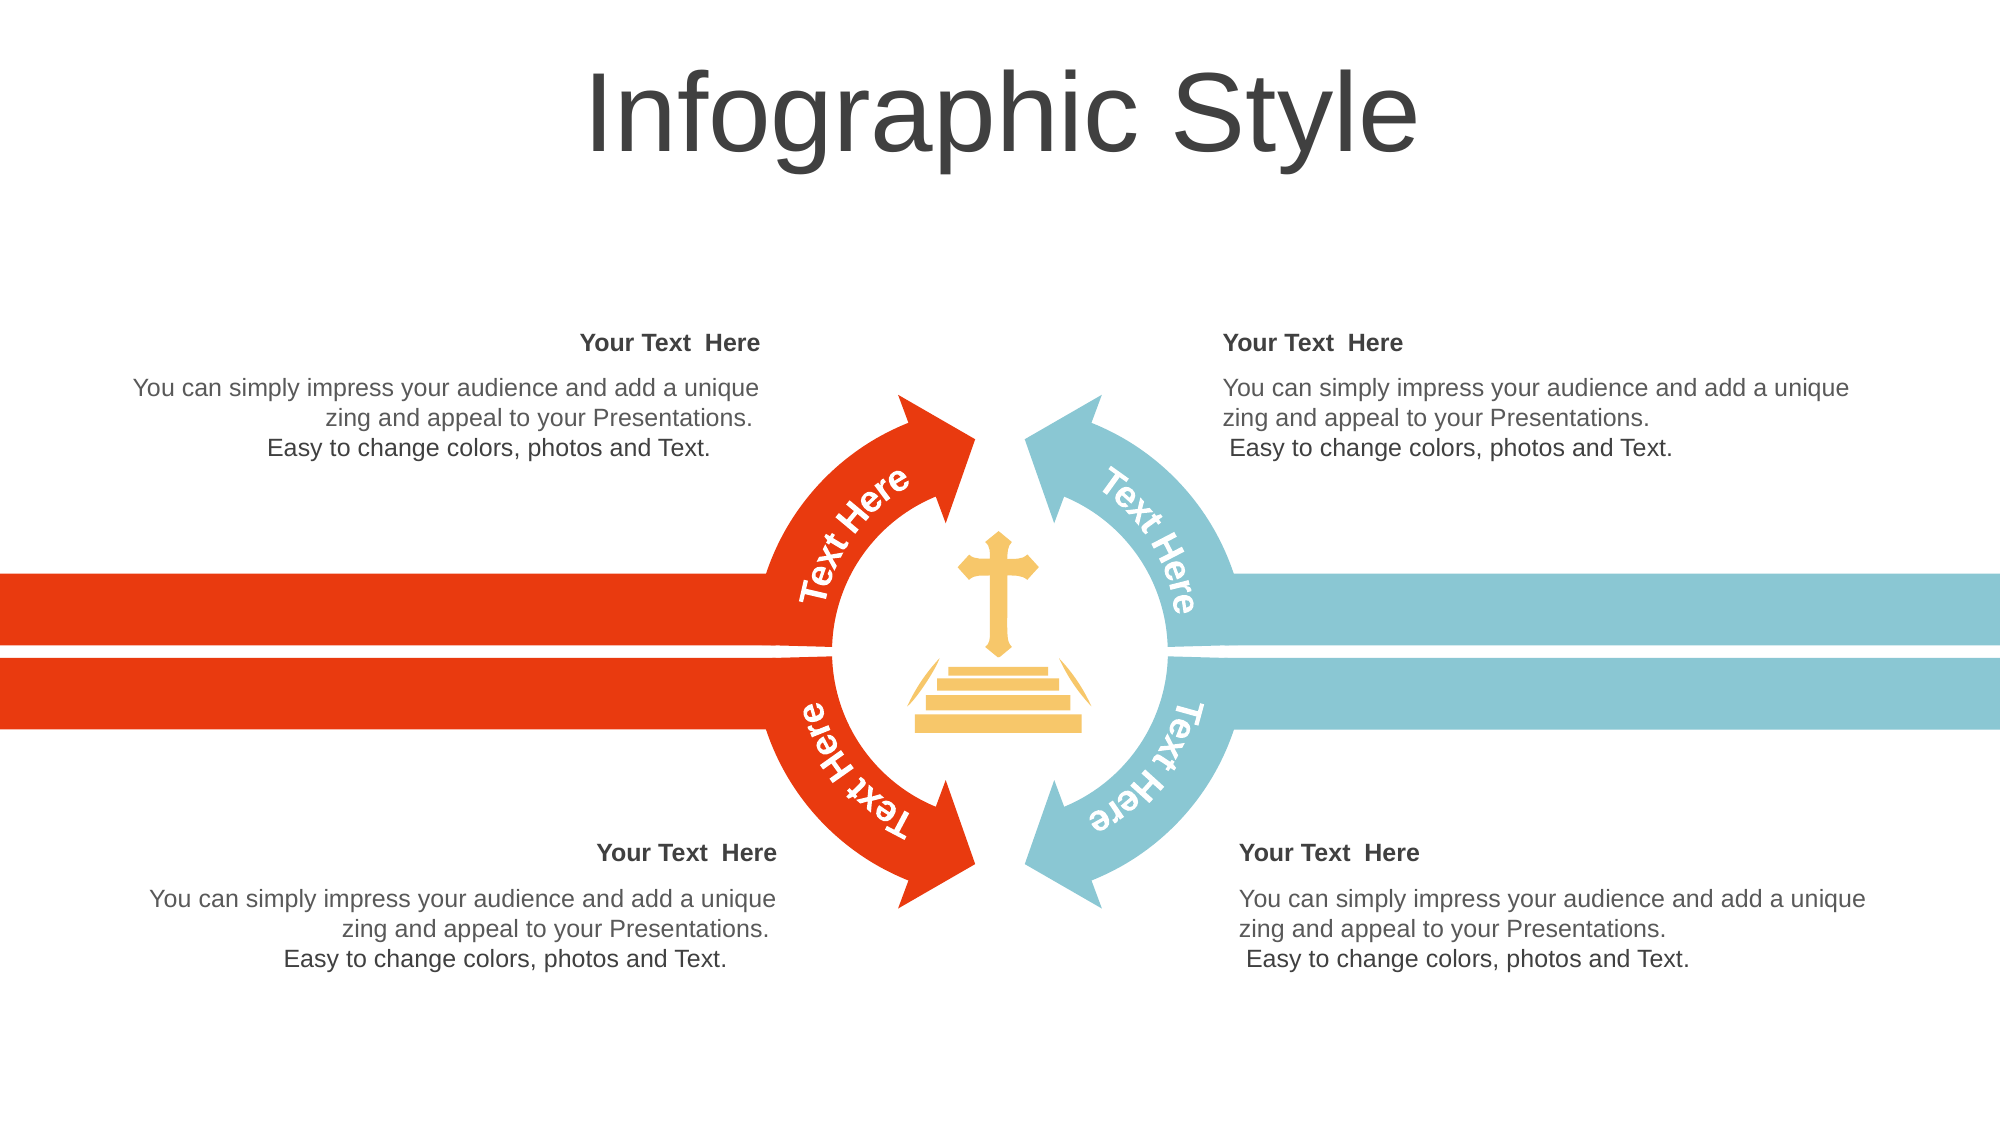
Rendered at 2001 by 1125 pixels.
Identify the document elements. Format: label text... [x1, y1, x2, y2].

list Infographic Style [53, 55, 1952, 175]
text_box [123, 829, 793, 982]
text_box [907, 531, 1092, 733]
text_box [0, 380, 753, 923]
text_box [753, 380, 2000, 923]
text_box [107, 319, 776, 471]
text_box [1207, 319, 1877, 471]
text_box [1224, 829, 1893, 982]
